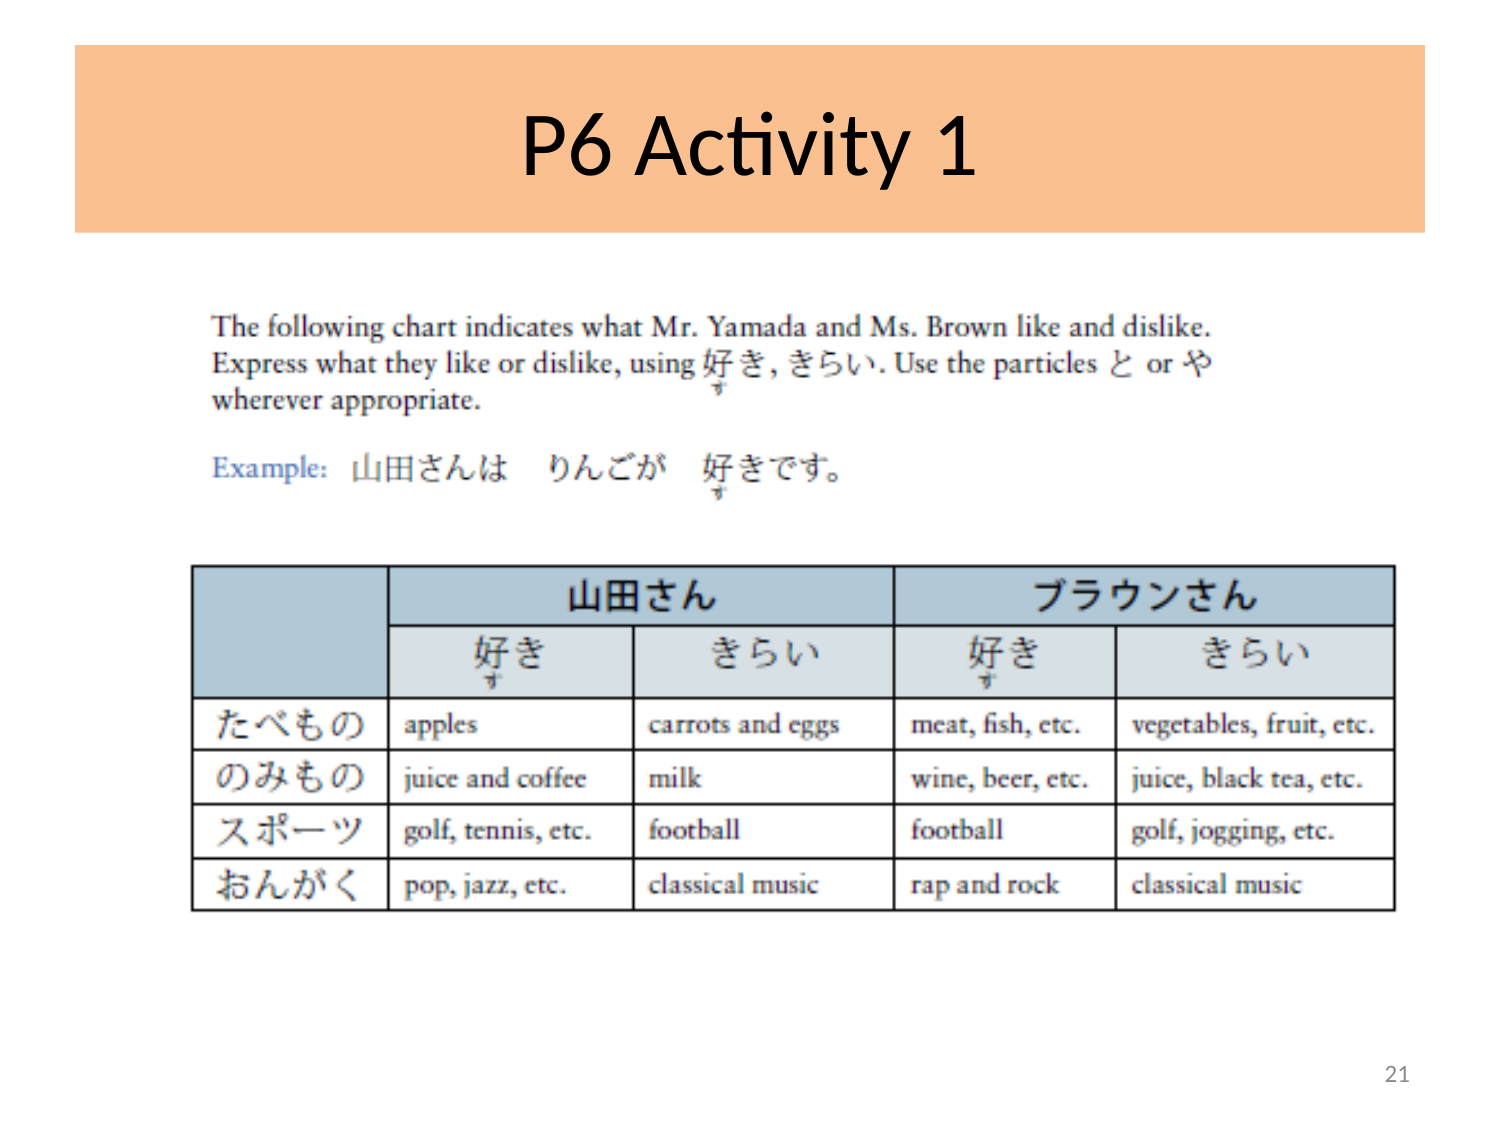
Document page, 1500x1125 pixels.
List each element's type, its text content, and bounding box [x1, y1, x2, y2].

slide_number 21 [1074, 1042, 1425, 1103]
picture [165, 545, 1426, 933]
picture [200, 312, 1268, 519]
title P6 Activity 1 [75, 45, 1425, 233]
